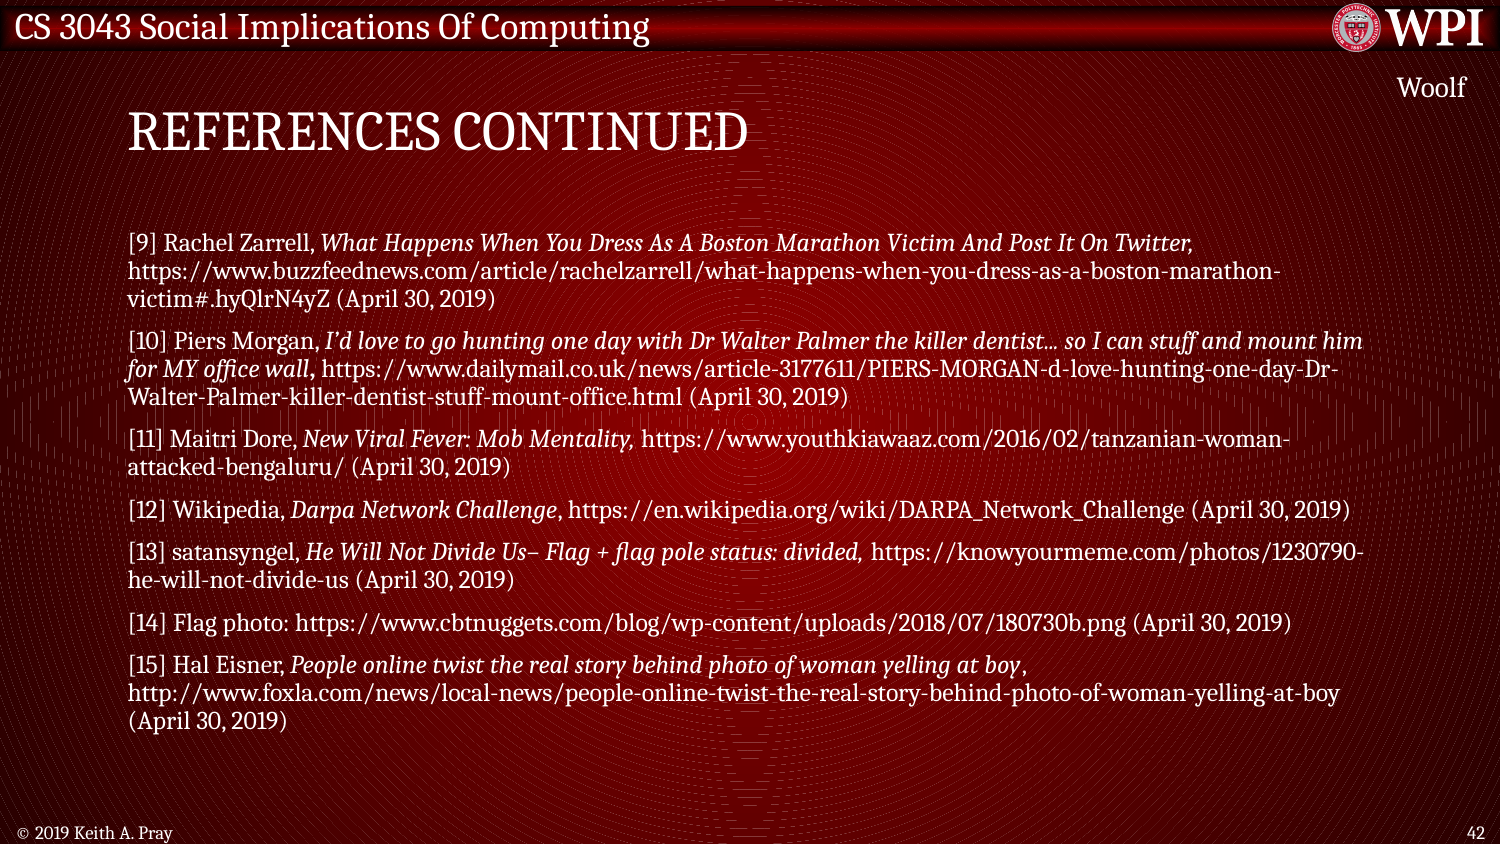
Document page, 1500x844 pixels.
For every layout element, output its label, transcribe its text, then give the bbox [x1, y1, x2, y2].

footer © 2019 Keith A. Pray [0, 819, 913, 844]
slide_number 42 [1397, 819, 1500, 844]
picture [1332, 3, 1483, 52]
text_box Woolf [1123, 61, 1481, 111]
title References Continued [112, 59, 1388, 210]
list [9] Rachel Zarrell, What Happens When You Dress As A Boston Marathon Victim And Post It On Twitter, https://www.buzzfeednews.com/article/rachelzarrell/what-happens-when-you-dress-as-a-boston-marathon-victim#.hyQlrN4yZ (April 30, 2019) [10] Piers Morgan, I’d love to go hunting one day with Dr Walter Palmer the killer dentist... so I can stuff and mount him for MY office wall, https://www.dailymail.co.uk/news/article-3177611/PIERS-MORGAN-d-love-hunting-one-day-Dr-Walter-Palmer-killer-dentist-stuff-mount-office.html (April 30, 2019) [11] Maitri Dore, New Viral Fever: Mob Mentality, https://www.youthkiawaaz.com/2016/02/tanzanian-woman-attacked-bengaluru/ (April 30, 2019) [12] Wikipedia, Darpa Network Challenge, https://en.wikipedia.org/wiki/DARPA_Network_Challenge (April 30, 2019) [13] satansyngel, He Will Not Divide Us– Flag + flag pole status: divided, https://knowyourmeme.com/photos/1230790-he-will-not-divide-us (April 30, 2019) [14] Flag photo: https://www.cbtnuggets.com/blog/wp-content/uploads/2018/07/180730b.png (April 30, 2019) [15] Hal Eisner, People online twist the real story behind photo of woman yelling at boy, http://www.foxla.com/news/local-news/people-online-twist-the-real-story-behind-photo-of-woman-yelling-at-boy (April 30, 2019) [112, 221, 1388, 772]
